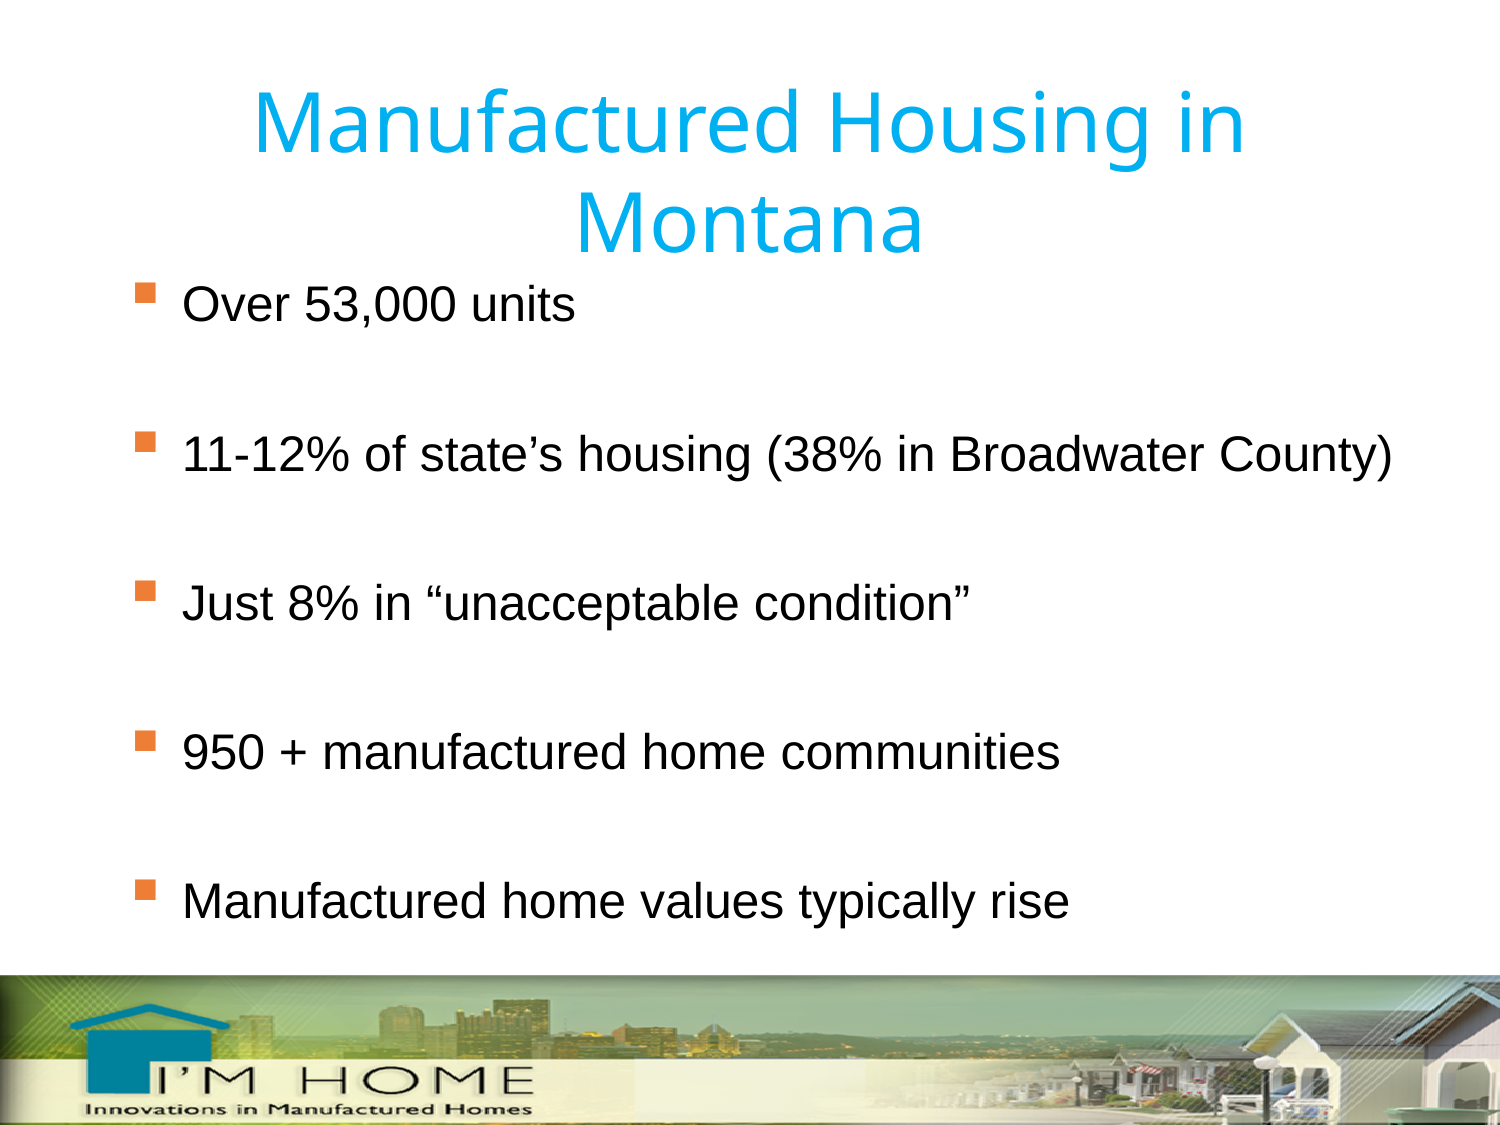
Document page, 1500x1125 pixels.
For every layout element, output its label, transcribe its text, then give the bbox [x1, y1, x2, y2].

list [0, 974, 1500, 1125]
title Manufactured Housing in Montana [112, 99, 1388, 238]
text_box Over 53,000 units 11-12% of state’s housing (38% in Broadwater County) Just 8% in “unacceptable condition” 950 + manufactured home communities Manufactured home values typically rise [114, 264, 1428, 973]
